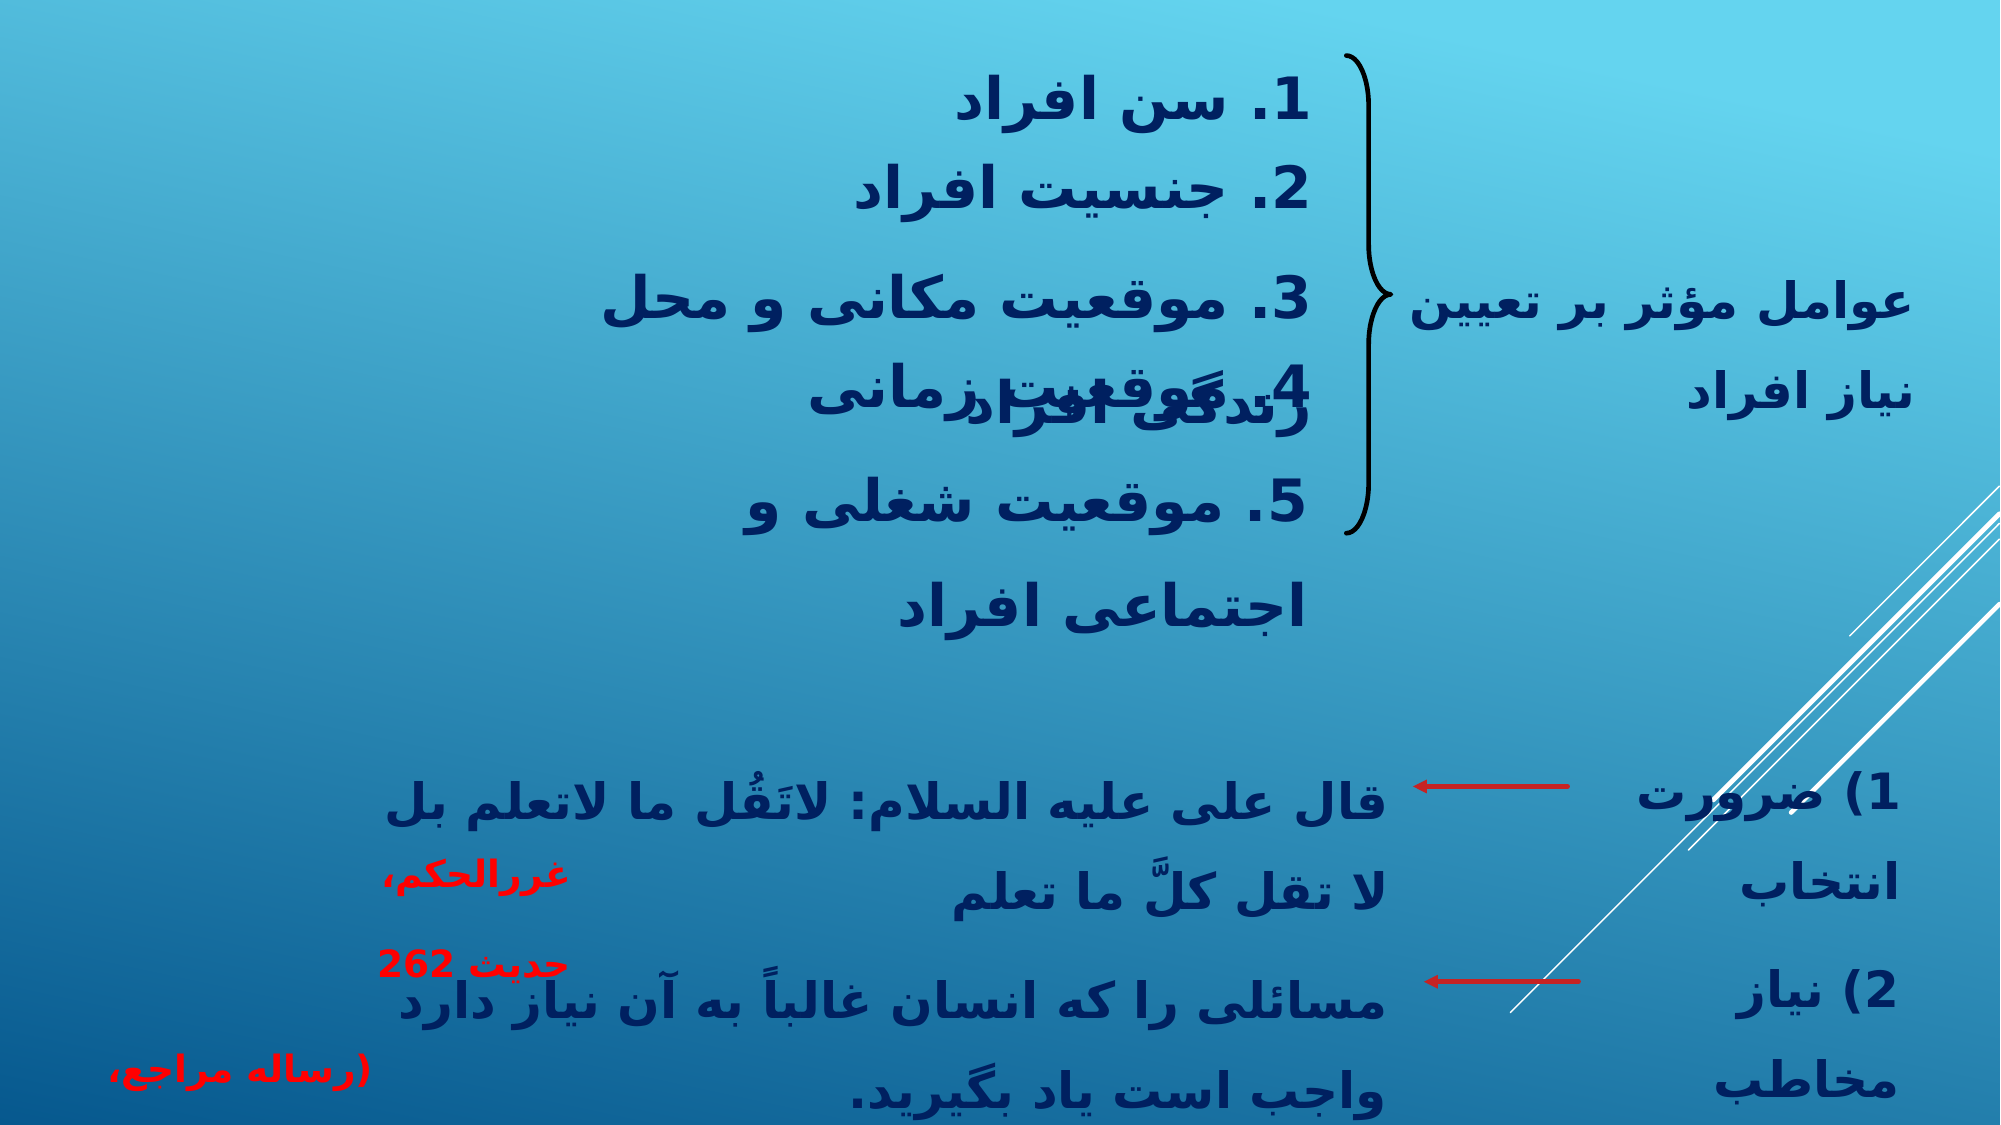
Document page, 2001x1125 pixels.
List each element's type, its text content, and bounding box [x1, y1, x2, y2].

text_box (رساله مراجع، م 11) [64, 992, 388, 1125]
text_box 2. جنسیت افراد [526, 107, 1327, 228]
text_box 5. موقعیت شغلی و اجتماعی افراد [600, 420, 1323, 646]
text_box مسائلی را که انسان غالباً به آن نیاز دارد واجب است یاد بگیرید. [260, 930, 1402, 1125]
text_box [1344, 53, 1371, 536]
text_box 1. سن افراد [807, 19, 1327, 107]
text_box عوامل مؤثر بر تعیین نیاز افراد [1368, 231, 1930, 427]
text_box 1) ضرورت انتخاب [1545, 722, 1916, 917]
text_box 2) نیاز مخاطب [1543, 920, 1915, 1116]
text_box غررالحکم، حدیث 262 [261, 797, 586, 930]
text_box قال علی علیه السلام: لاتَقُل ما لاتعلم بل لا تقل کلَّ ما تعلم [345, 732, 1404, 928]
text_box 4. موقعیت زمانی [605, 306, 1328, 427]
text_box 3. موقعیت مکانی و محل زندگی افراد [548, 217, 1327, 443]
